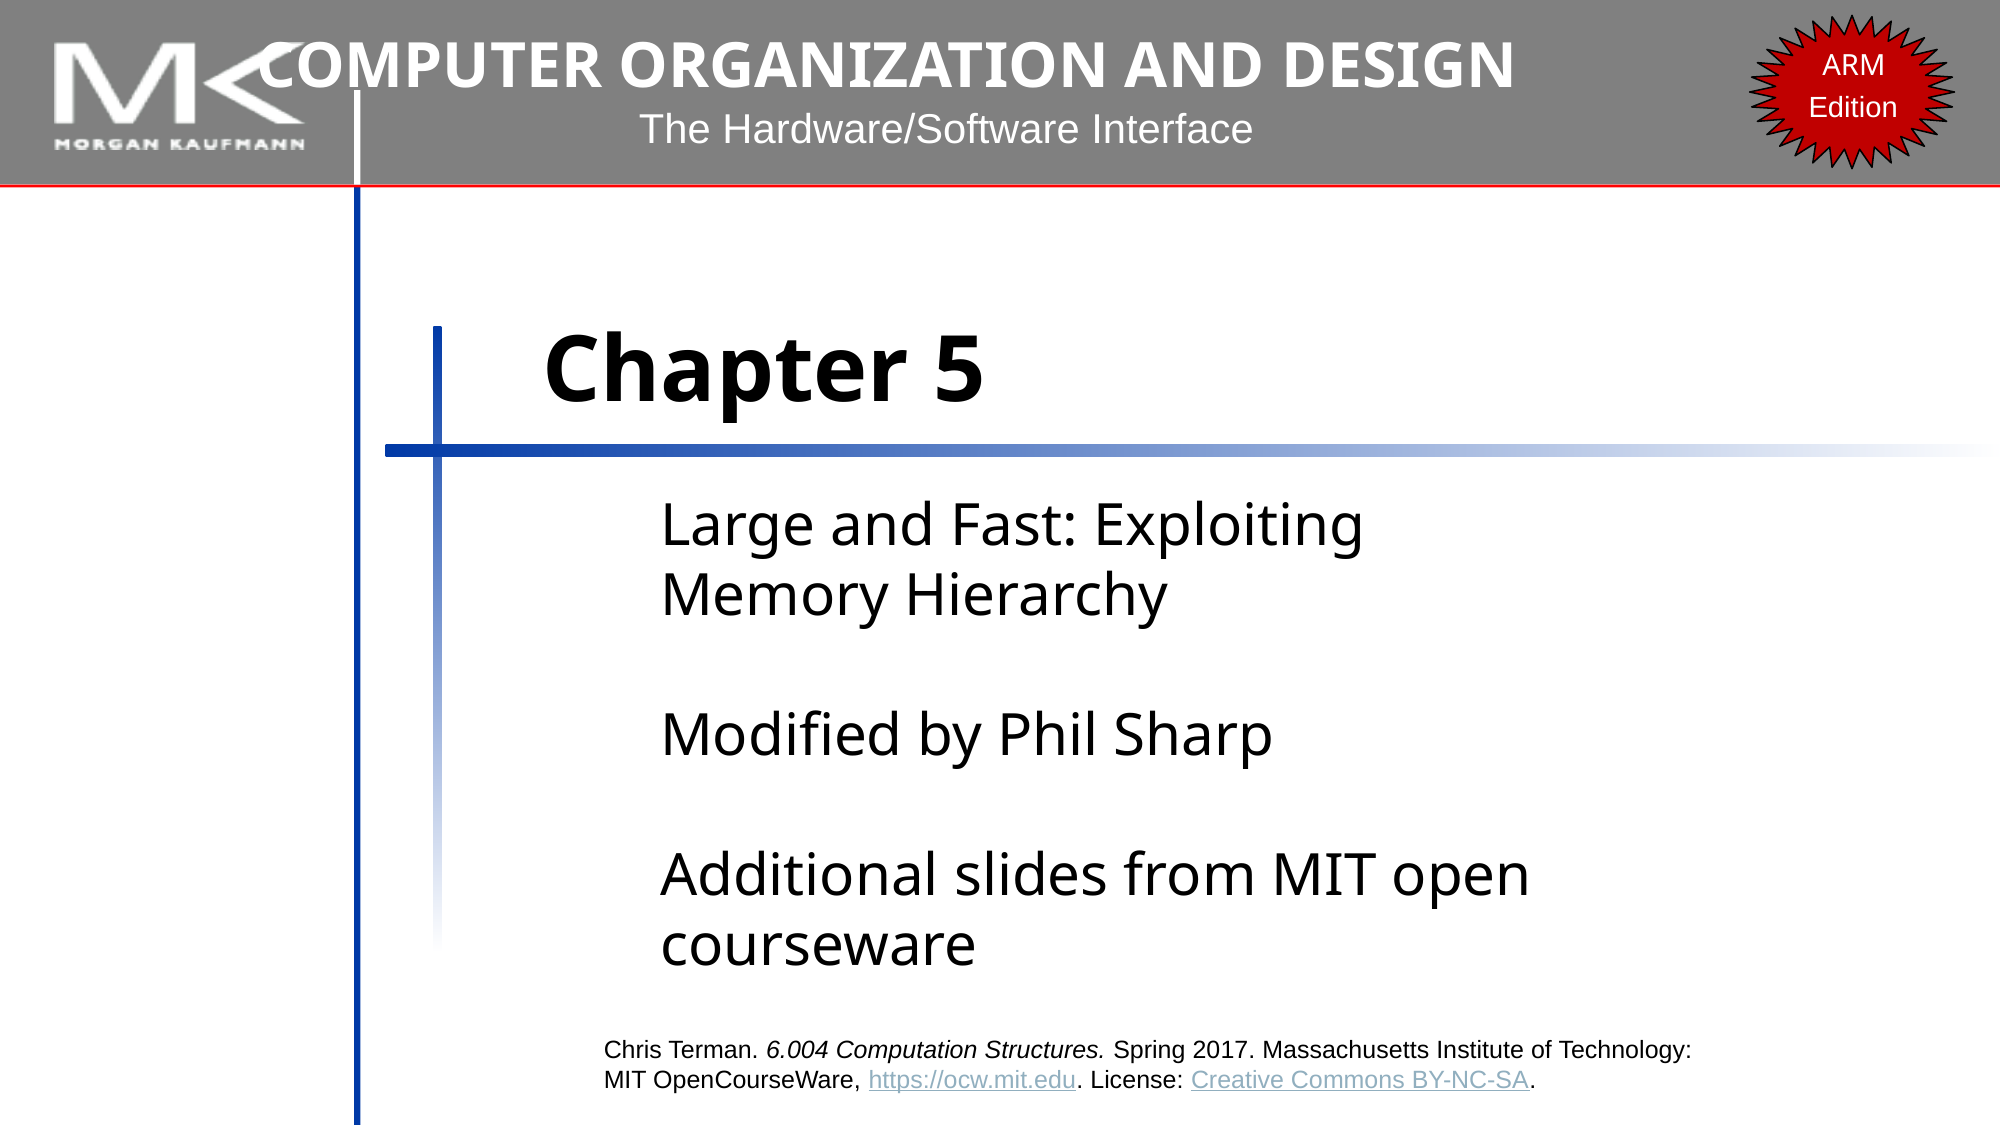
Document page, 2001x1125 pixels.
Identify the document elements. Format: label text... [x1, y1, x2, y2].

subtitle Large and Fast: Exploiting Memory Hierarchy Modified by Phil Sharp Additional slides from MIT open courseware [645, 479, 1602, 998]
text_box Chris Terman. 6.004 Computation Structures. Spring 2017. Massachusetts Institute of Technology: MIT OpenCourseWare, https://ocw.mit.edu. License: Creative Commons BY-NC-SA. [588, 1025, 1709, 1101]
title Chapter 5 [527, 302, 1803, 428]
picture [54, 42, 308, 150]
